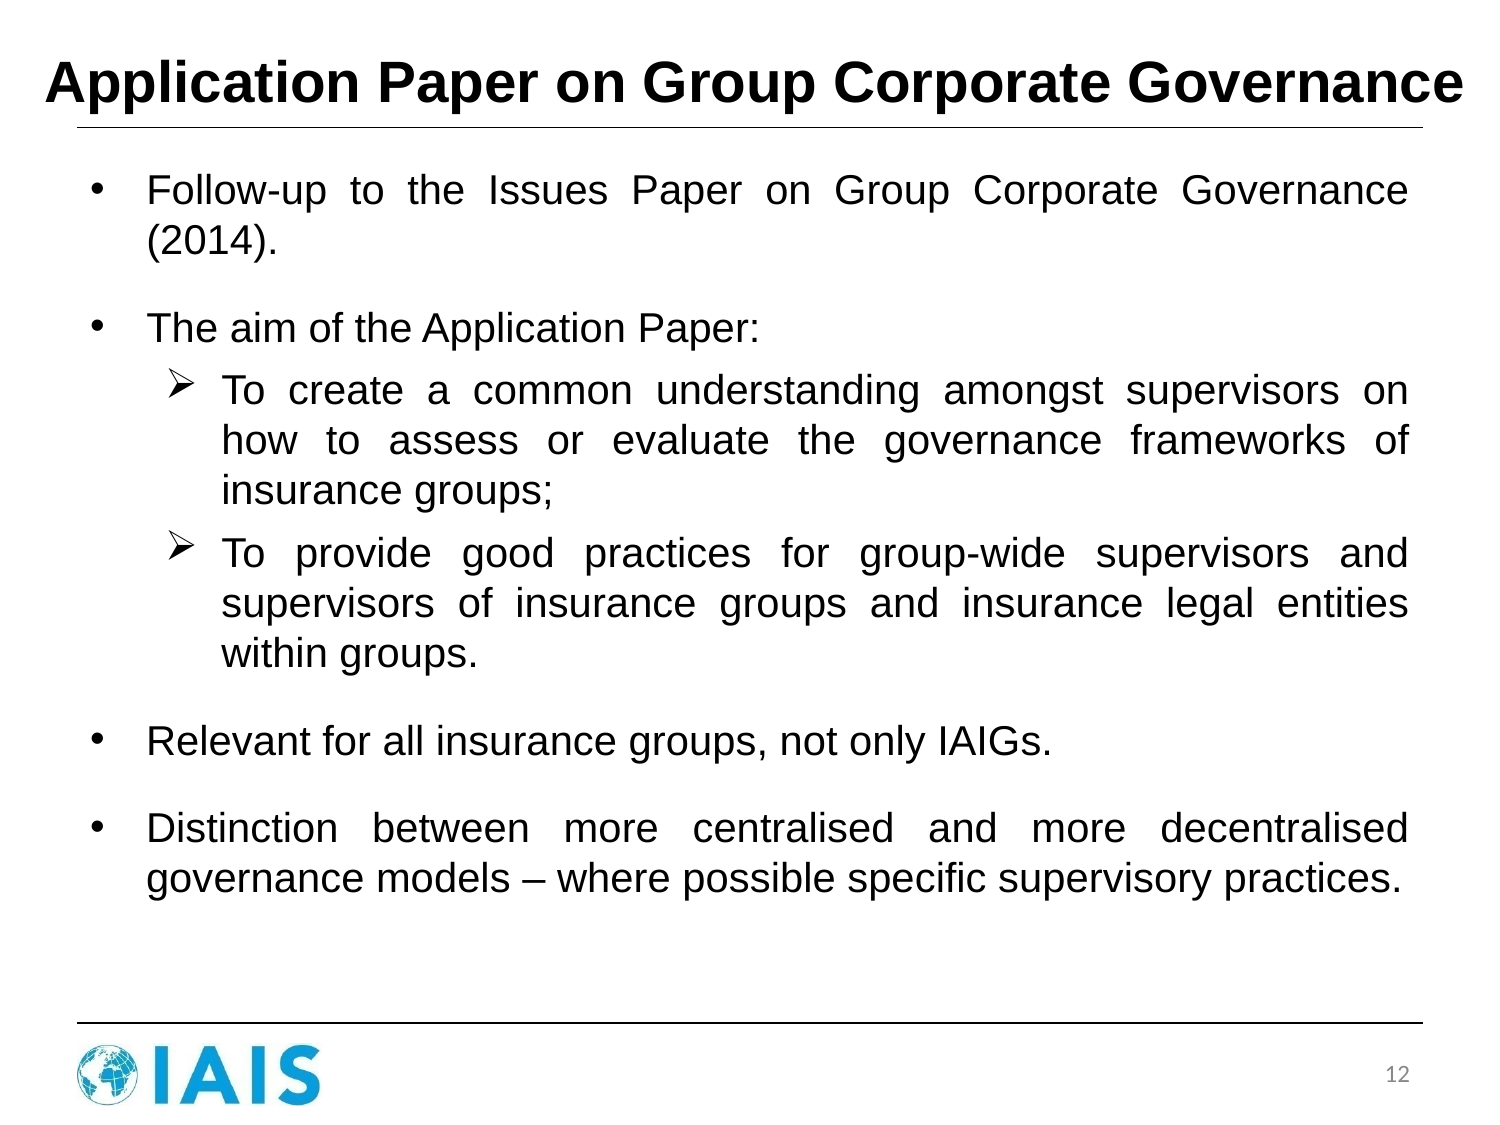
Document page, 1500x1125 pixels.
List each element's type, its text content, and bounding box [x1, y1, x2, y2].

list Follow-up to the Issues Paper on Group Corporate Governance (2014). The aim of the Application Paper: To create a common understanding amongst supervisors on how to assess or evaluate the governance frameworks of insurance groups; To provide good practices for group-wide supervisors and supervisors of insurance groups and insurance legal entities within groups. Relevant for all insurance groups, not only IAIGs. Distinction between more centralised and more decentralised governance models – where possible specific supervisory practices. [75, 155, 1425, 1024]
title Application Paper on Group Corporate Governance [29, 33, 1500, 126]
picture [77, 1043, 322, 1106]
slide_number 12 [1074, 1042, 1425, 1103]
